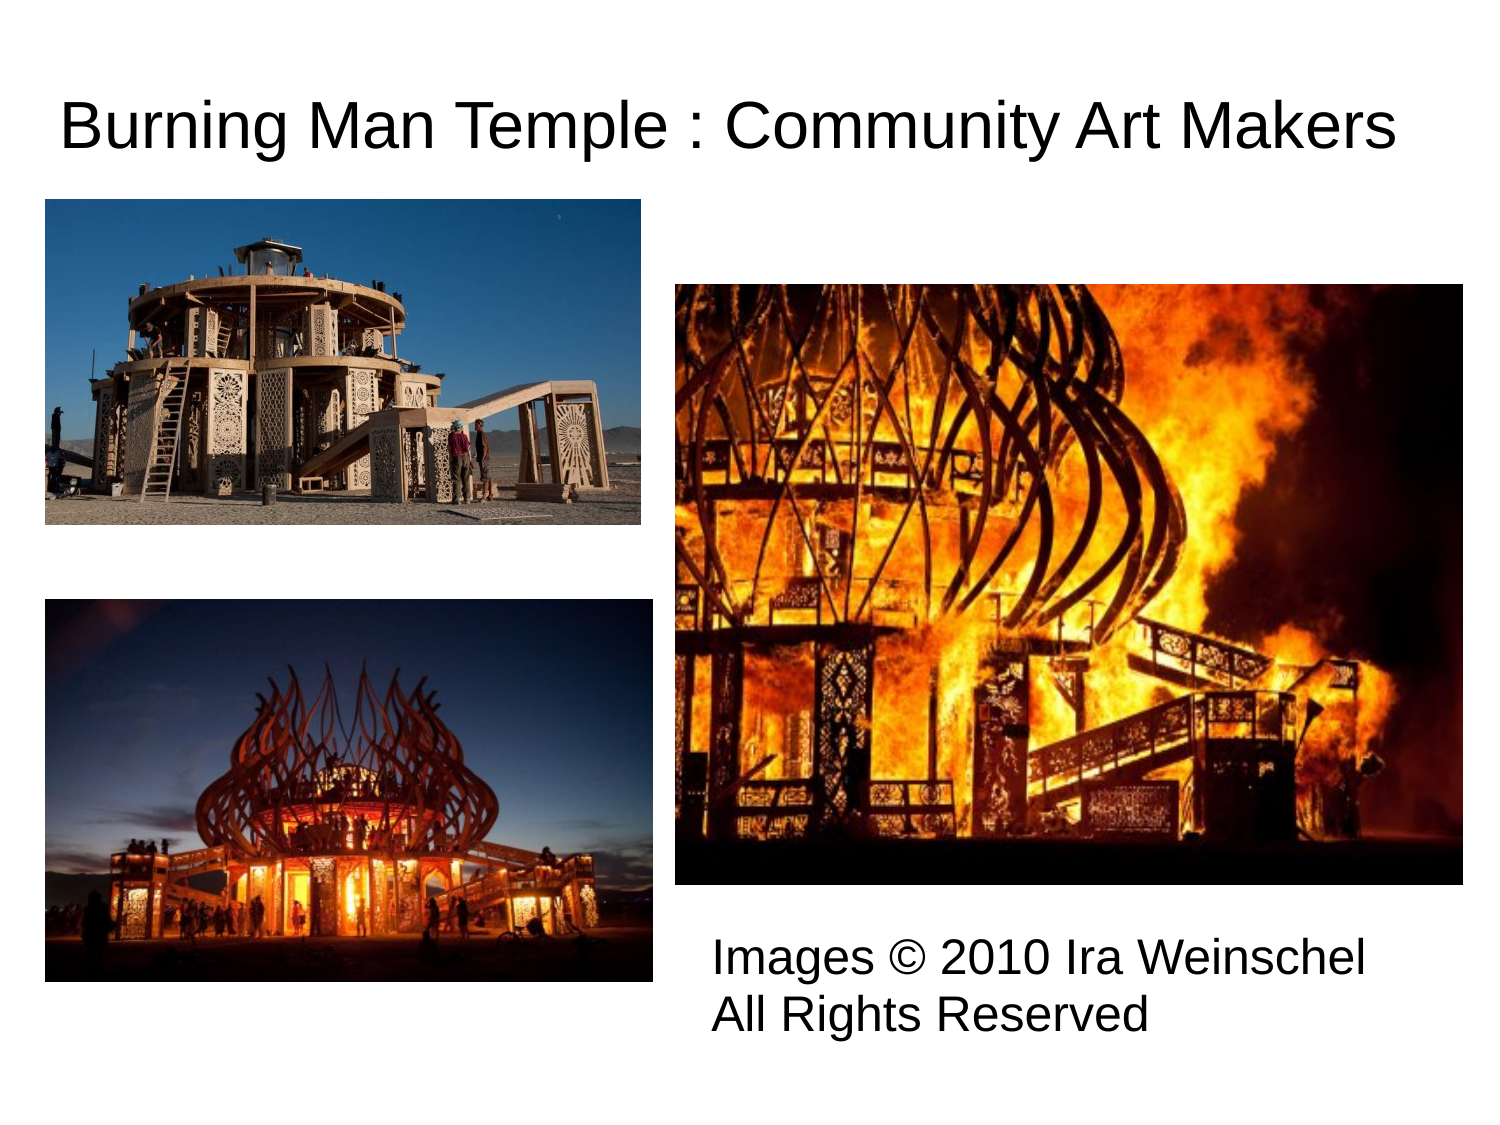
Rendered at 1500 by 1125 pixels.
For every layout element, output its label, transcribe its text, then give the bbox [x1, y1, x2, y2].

text_box Images © 2010 Ira Weinschel All Rights Reserved [711, 929, 1401, 1044]
picture [44, 199, 641, 526]
picture [674, 284, 1463, 886]
text_box Burning Man Temple : Community Art Makers [45, 74, 1463, 170]
picture [44, 599, 653, 982]
